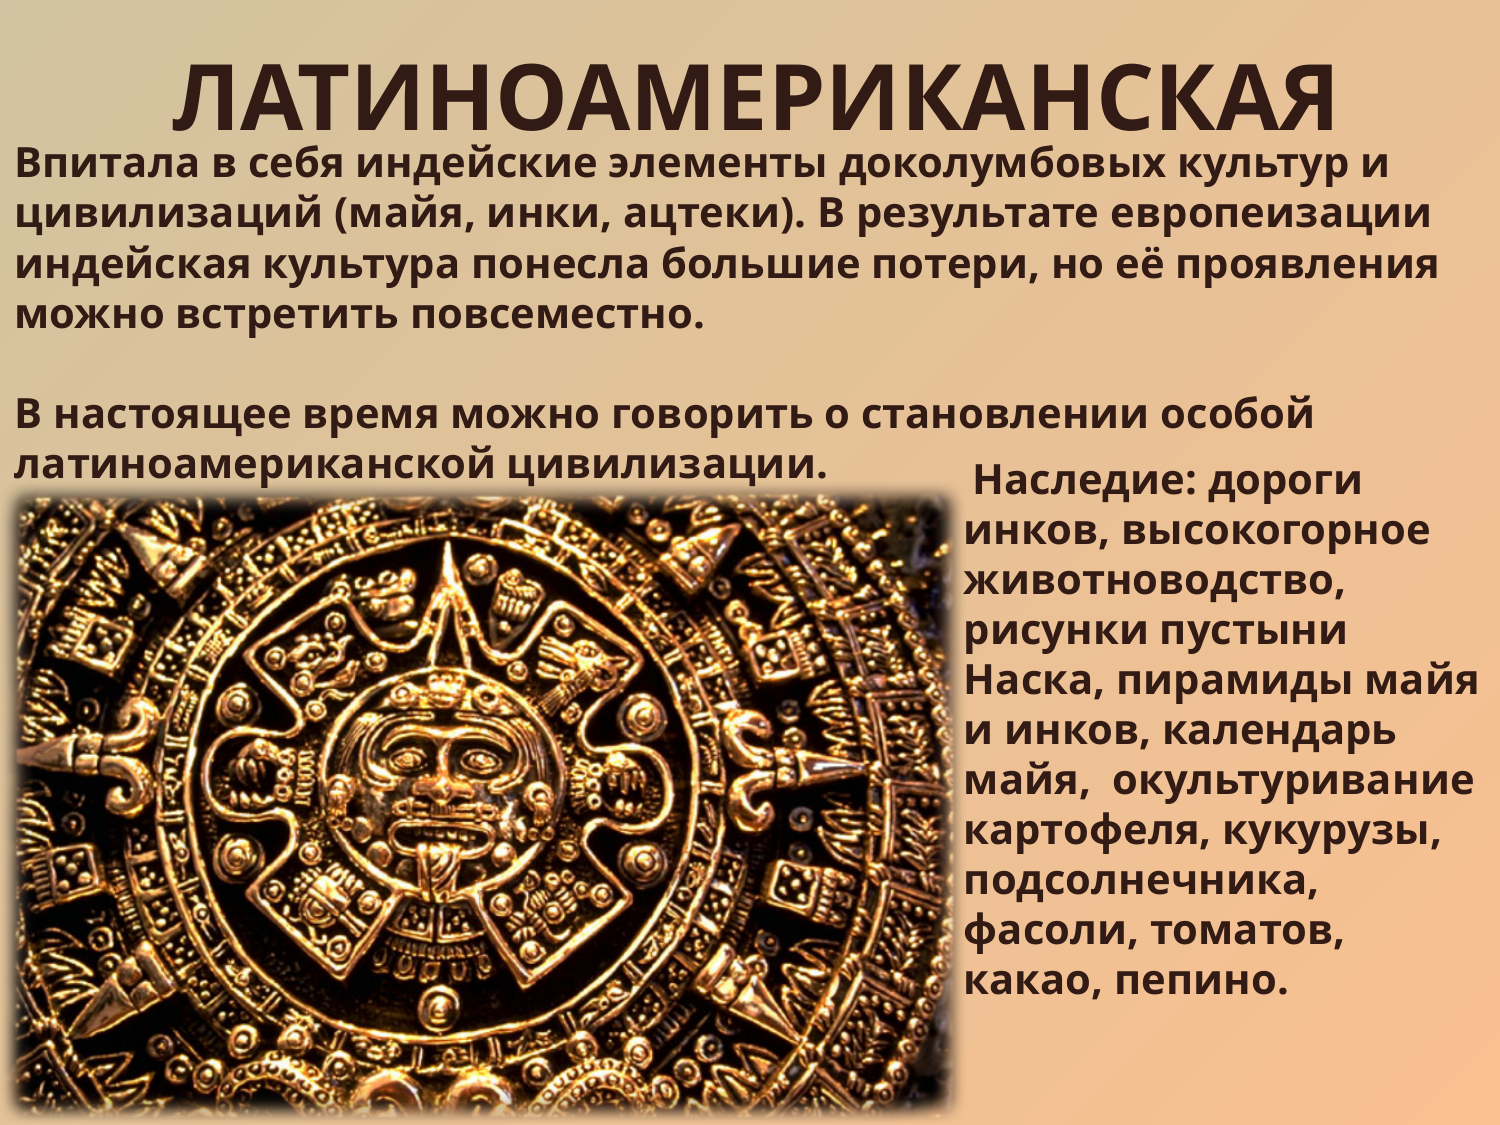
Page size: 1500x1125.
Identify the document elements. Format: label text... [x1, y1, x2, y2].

title ЛАТИНОАМЕРИКАНСКАЯ [82, 0, 1432, 128]
picture [0, 480, 967, 1125]
text_box Впитала в себя индейские элементы доколумбовых культур и цивилизаций (майя, инки, ацтеки). В результате европеизации индейская культура понесла большие потери, но её проявления можно встретить повсеместно. В настоящее время можно говорить о становлении особой латиноамериканской цивилизации. [0, 128, 1500, 478]
text_box Наследие: дороги инков, высокогорное животноводство, рисунки пустыни Наска, пирамиды майя и инков, календарь майя, окультуривание картофеля, кукурузы, подсолнечника, фасоли, томатов, какао, пепино. [949, 445, 1500, 1011]
